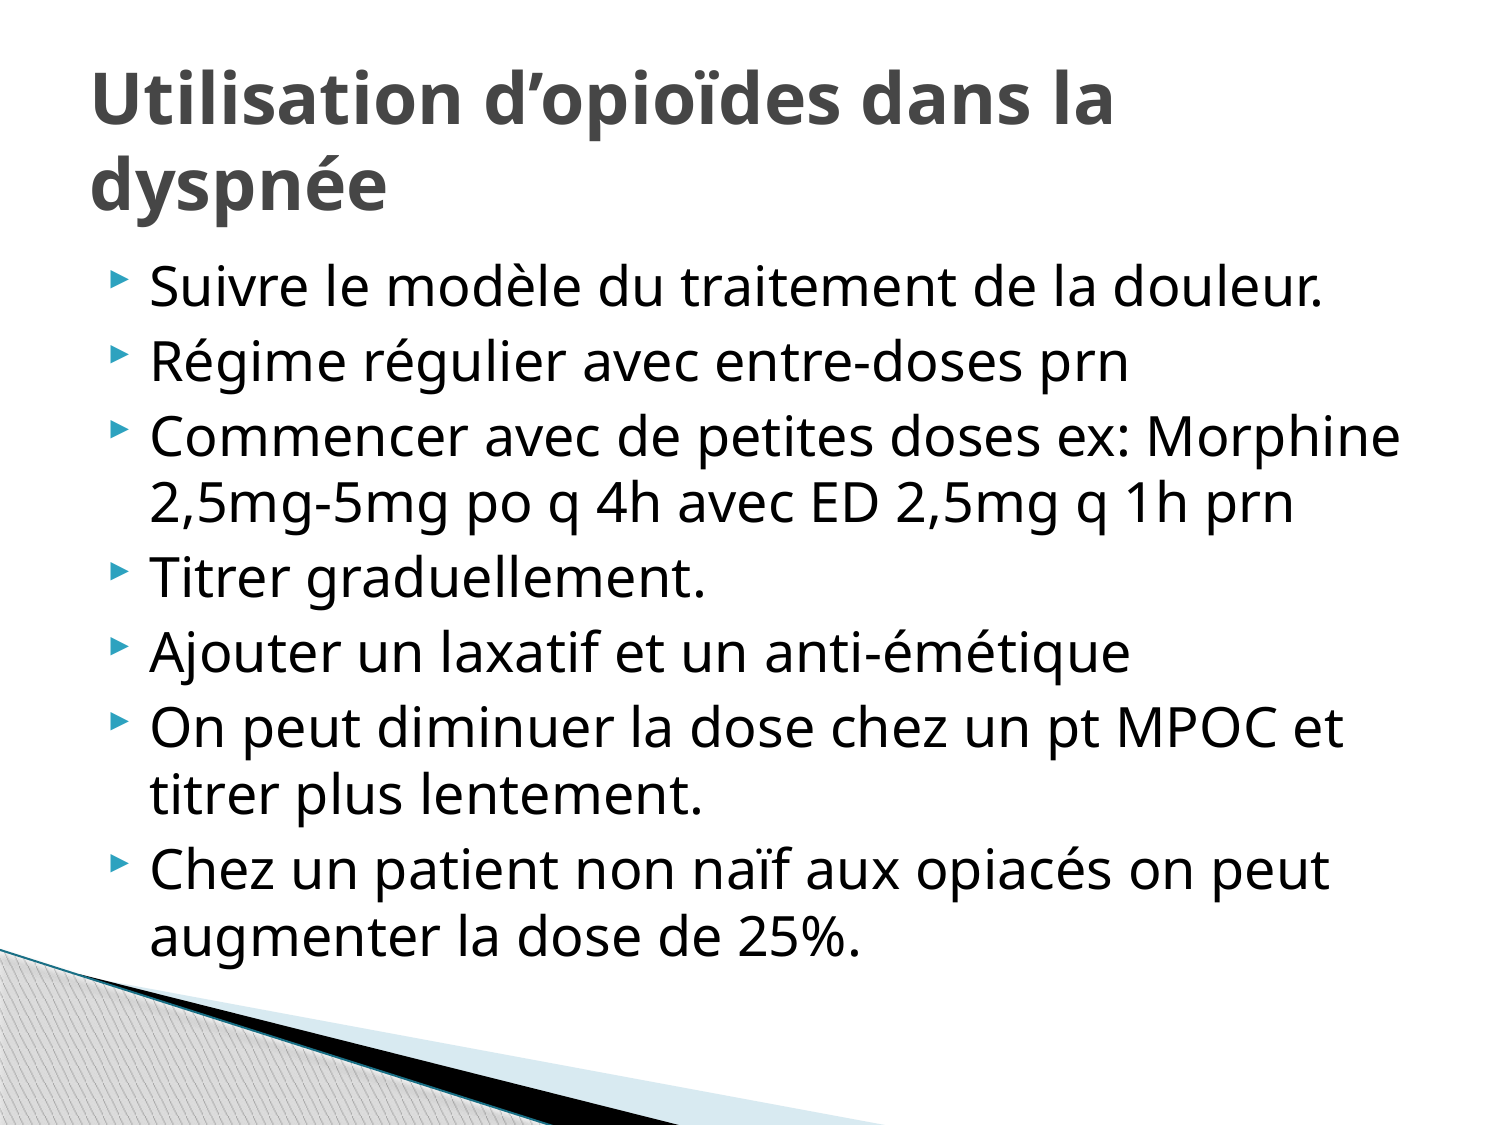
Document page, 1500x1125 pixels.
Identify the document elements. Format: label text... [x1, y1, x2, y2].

list Suivre le modèle du traitement de la douleur. Régime régulier avec entre-doses prn Commencer avec de petites doses ex: Morphine 2,5mg-5mg po q 4h avec ED 2,5mg q 1h prn Titrer graduellement. Ajouter un laxatif et un anti-émétique On peut diminuer la dose chez un pt MPOC et titrer plus lentement. Chez un patient non naïf aux opiacés on peut augmenter la dose de 25%. [75, 243, 1425, 986]
title Utilisation d’opioïdes dans la dyspnée [75, 45, 1425, 233]
